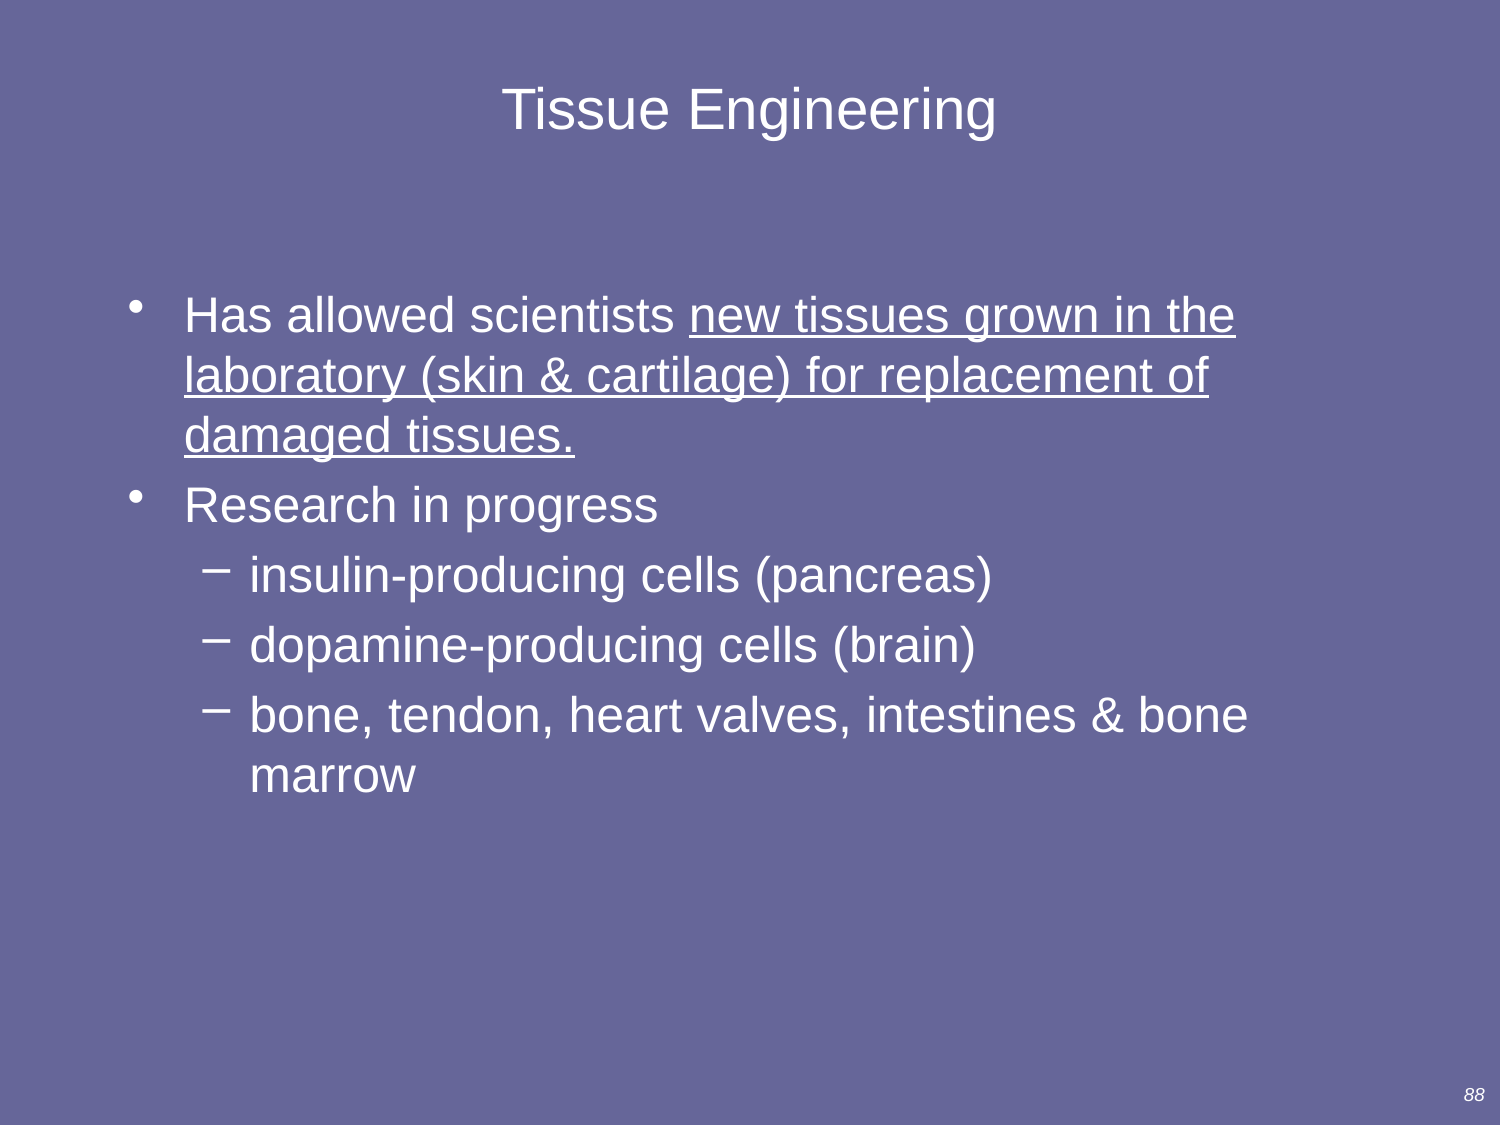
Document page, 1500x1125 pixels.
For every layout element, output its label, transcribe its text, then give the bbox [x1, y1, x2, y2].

title Tissue Engineering [37, 12, 1463, 201]
slide_number 88 [1299, 1074, 1500, 1125]
list Has allowed scientists new tissues grown in the laboratory (skin & cartilage) for replacement of damaged tissues. Research in progress insulin-producing cells (pancreas) dopamine-producing cells (brain) bone, tendon, heart valves, intestines & bone marrow [112, 274, 1388, 1038]
